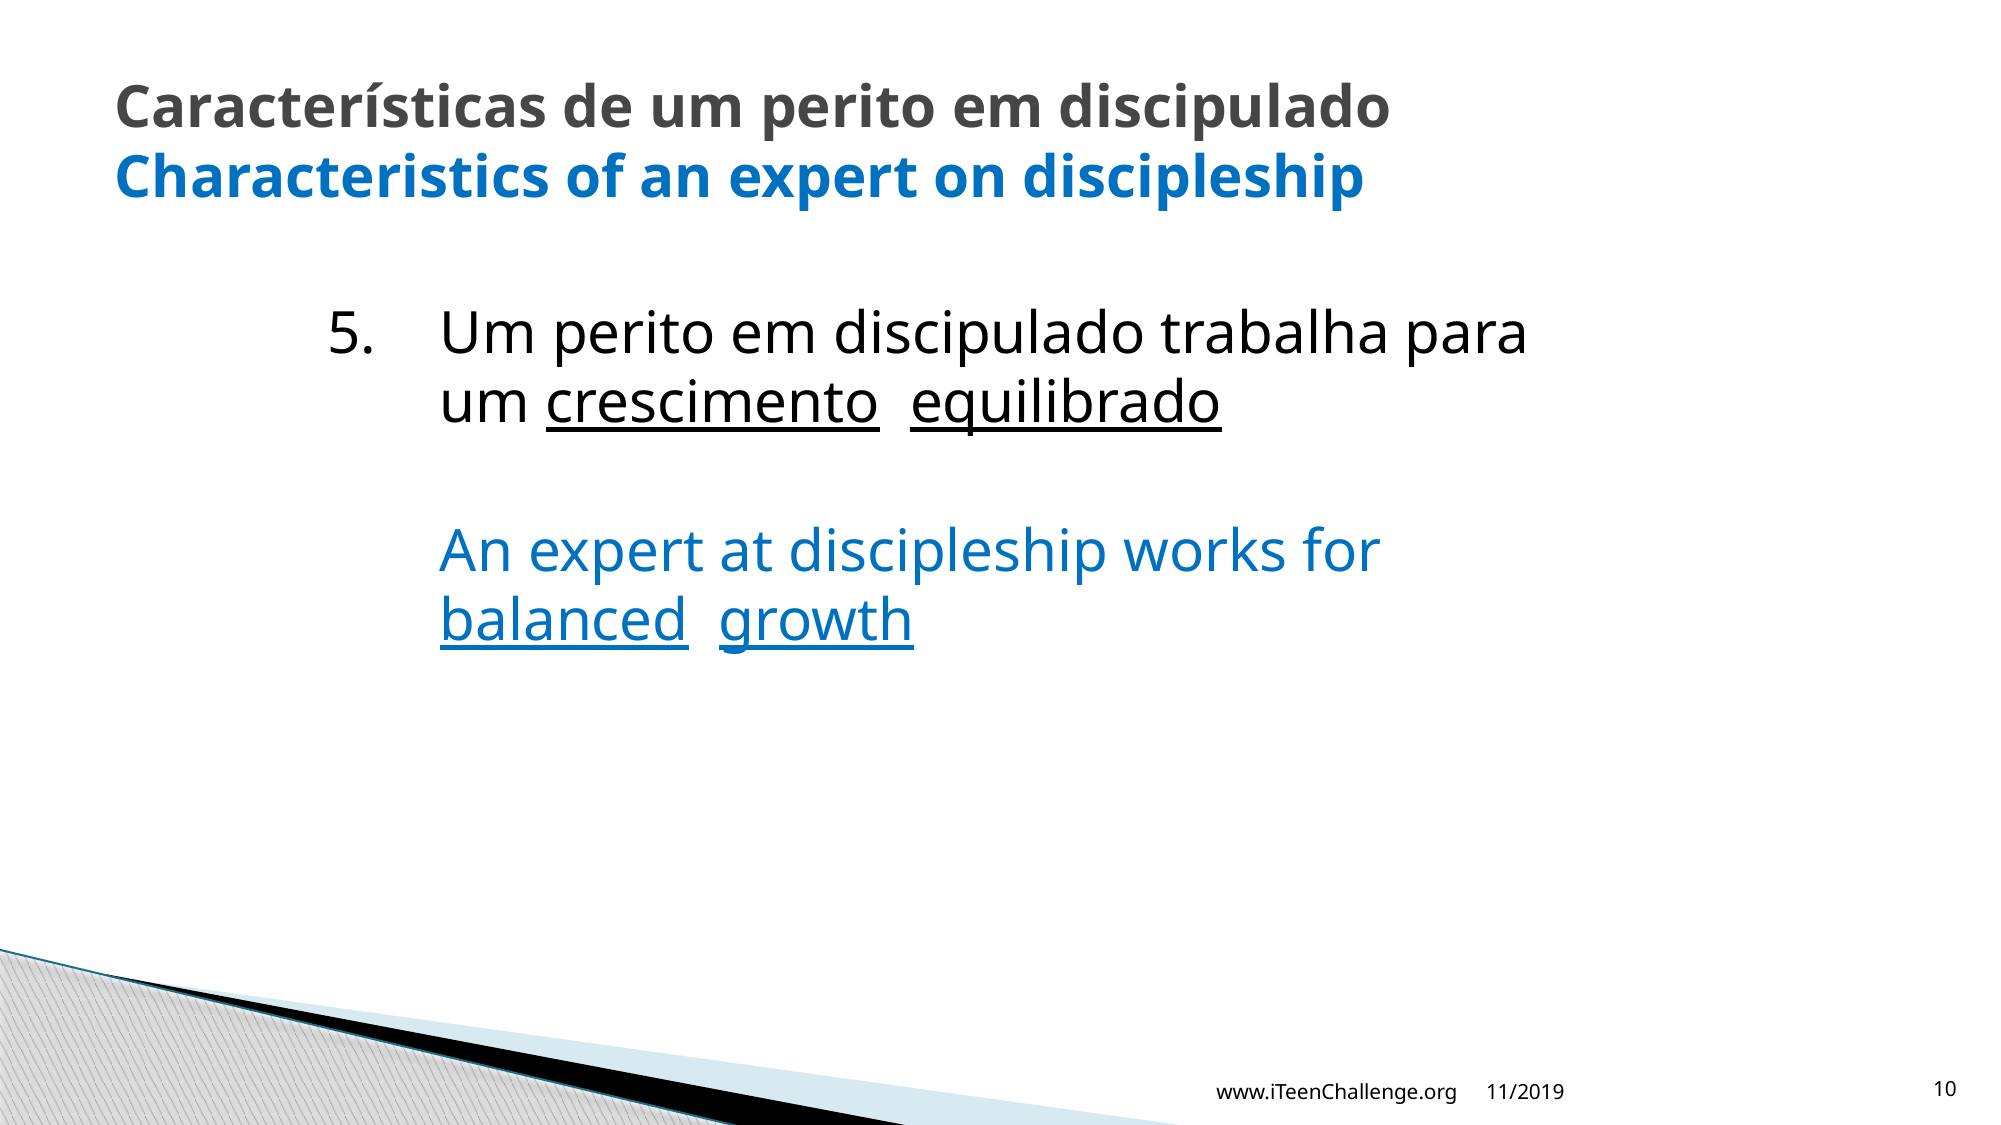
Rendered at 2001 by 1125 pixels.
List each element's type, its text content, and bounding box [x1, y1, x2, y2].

slide_number 11/2019 [1473, 1051, 1891, 1112]
title Características de um perito em discipulado Characteristics of an expert on discipleship [99, 45, 1900, 233]
footer www.iTeenChallenge.org [957, 1051, 1473, 1112]
list 5. Um perito em discipulado trabalha para um crescimento equilibrado An expert at discipleship works for balanced growth [312, 287, 1625, 1030]
slide_number 10 [1891, 1051, 1972, 1112]
